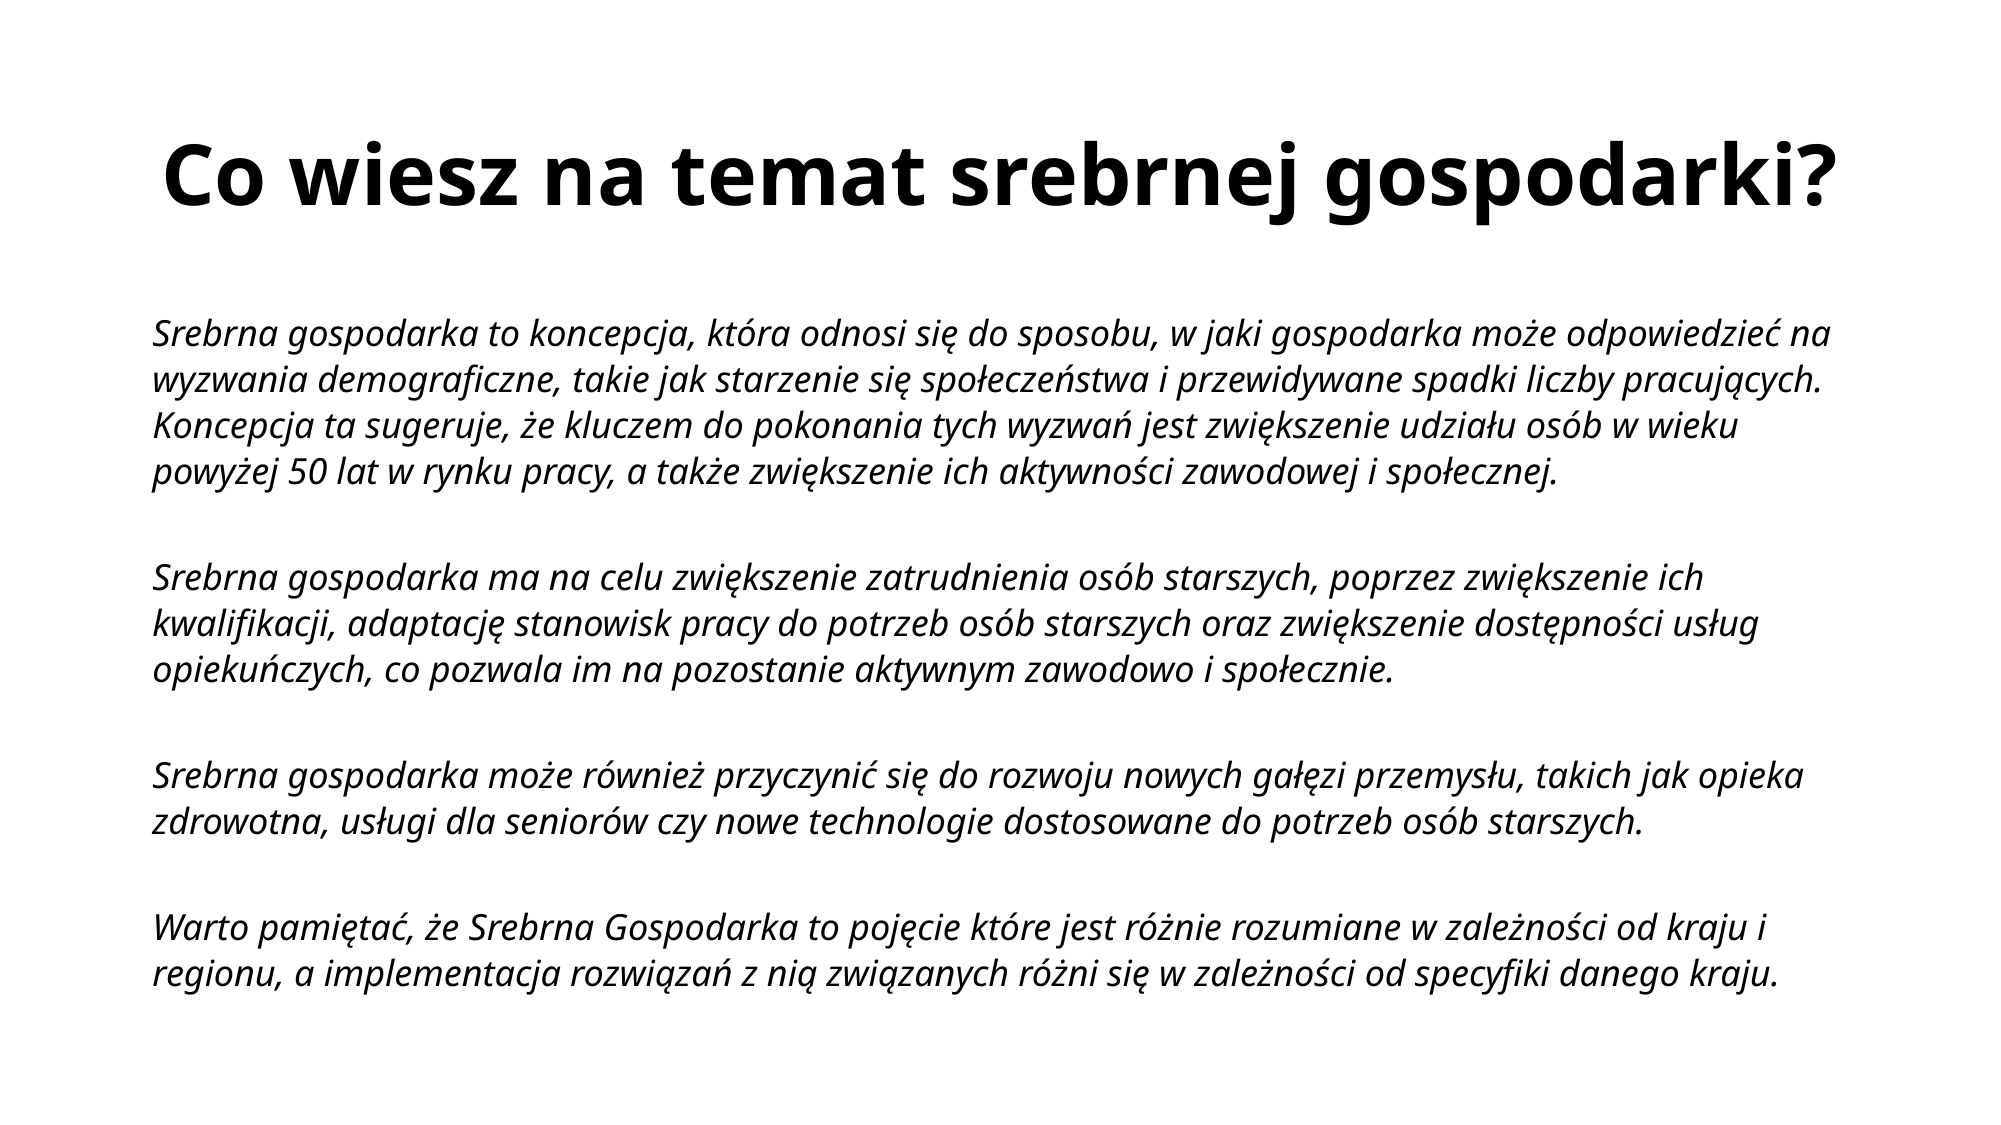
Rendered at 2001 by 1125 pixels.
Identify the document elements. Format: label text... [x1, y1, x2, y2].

title Co wiesz na temat srebrnej gospodarki? [137, 59, 1863, 278]
list Srebrna gospodarka to koncepcja, która odnosi się do sposobu, w jaki gospodarka może odpowiedzieć na wyzwania demograficzne, takie jak starzenie się społeczeństwa i przewidywane spadki liczby pracujących. Koncepcja ta sugeruje, że kluczem do pokonania tych wyzwań jest zwiększenie udziału osób w wieku powyżej 50 lat w rynku pracy, a także zwiększenie ich aktywności zawodowej i społecznej. Srebrna gospodarka ma na celu zwiększenie zatrudnienia osób starszych, poprzez zwiększenie ich kwalifikacji, adaptację stanowisk pracy do potrzeb osób starszych oraz zwiększenie dostępności usług opiekuńczych, co pozwala im na pozostanie aktywnym zawodowo i społecznie. Srebrna gospodarka może również przyczynić się do rozwoju nowych gałęzi przemysłu, takich jak opieka zdrowotna, usługi dla seniorów czy nowe technologie dostosowane do potrzeb osób starszych. Warto pamiętać, że Srebrna Gospodarka to pojęcie które jest różnie rozumiane w zależności od kraju i regionu, a implementacja rozwiązań z nią związanych różni się w zależności od specyfiki danego kraju. [137, 299, 1863, 1014]
